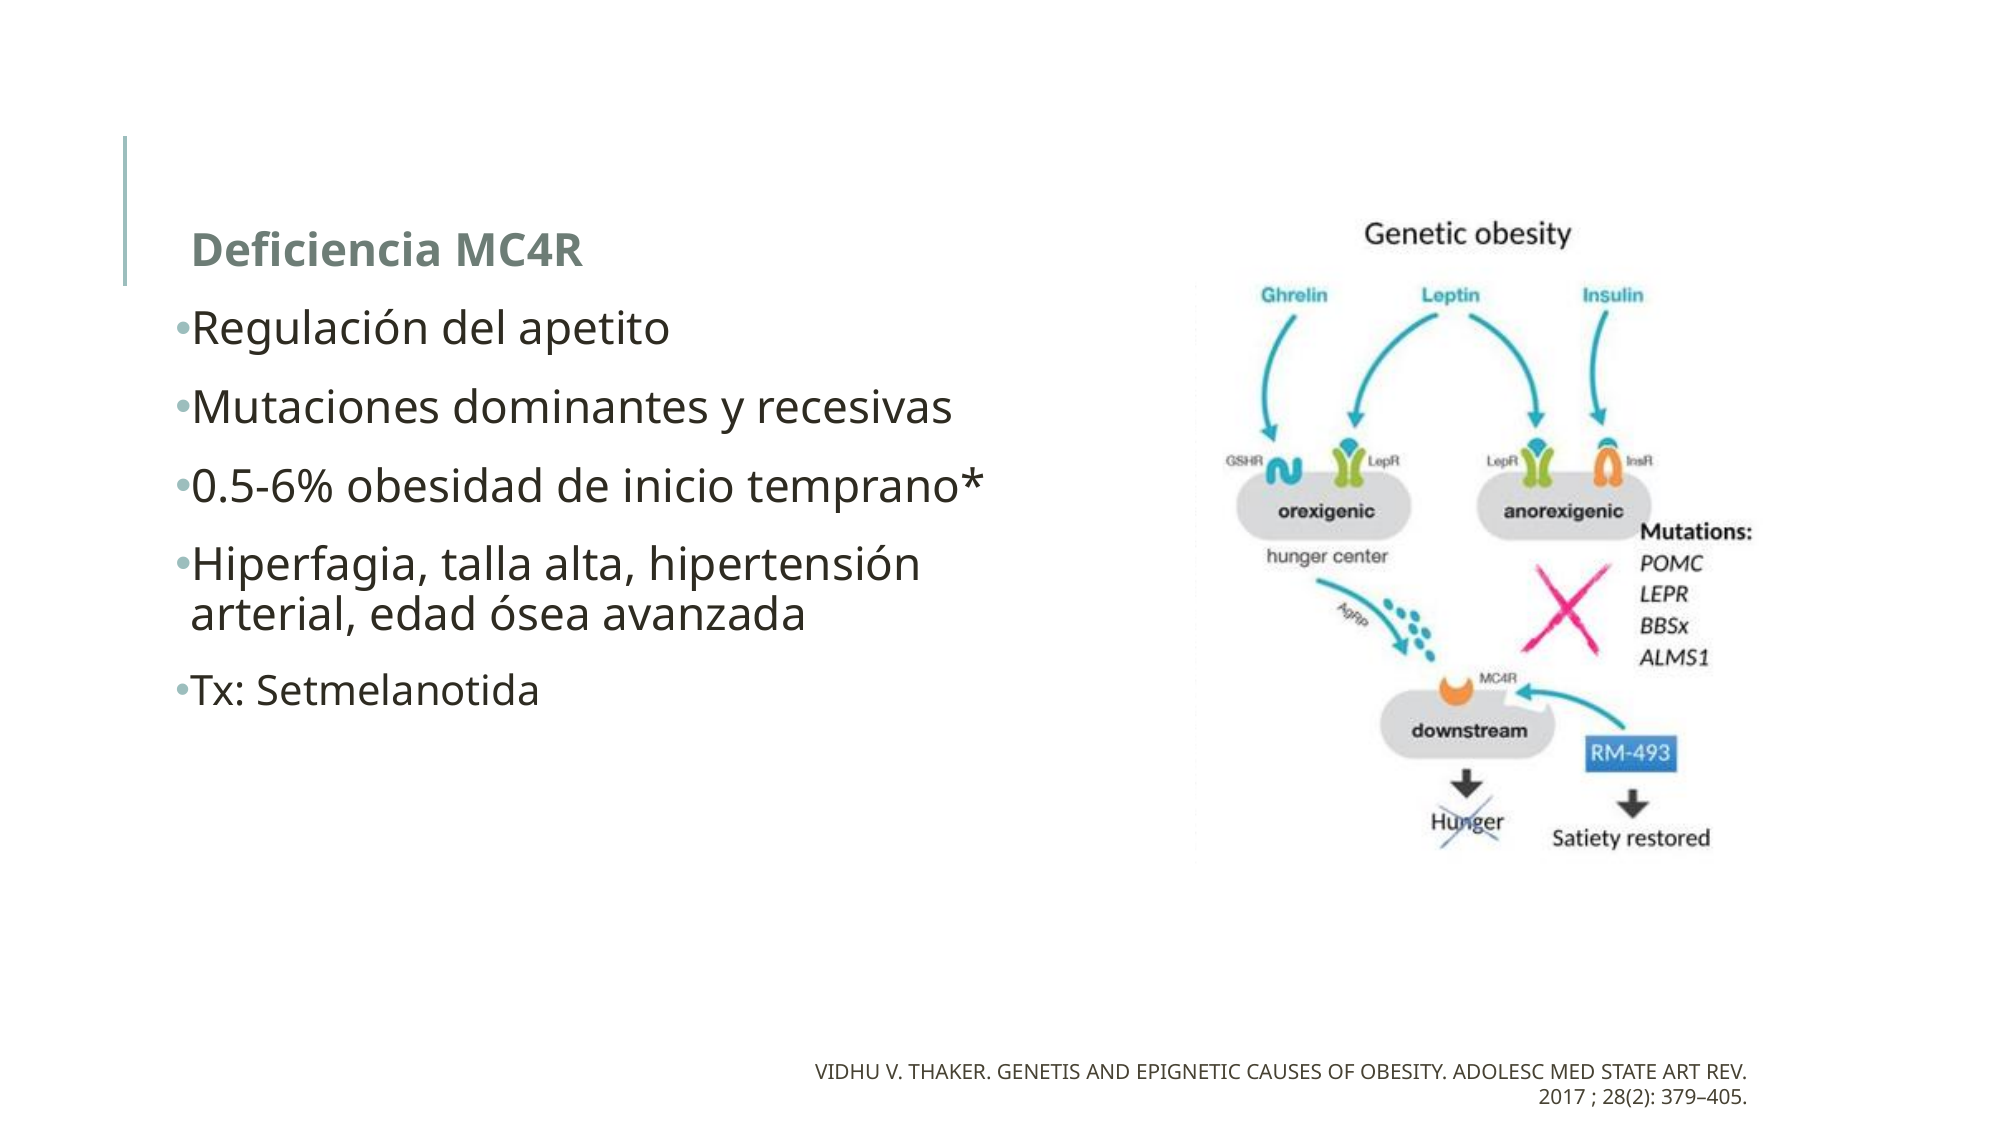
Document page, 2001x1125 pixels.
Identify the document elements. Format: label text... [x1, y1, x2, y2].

list Deficiencia MC4R Regulación del apetito Mutaciones dominantes y recesivas 0.5-6% obesidad de inicio temprano* Hiperfagia, talla alta, hipertensión arterial, edad ósea avanzada Tx: Setmelanotida [168, 219, 1102, 1035]
footer Vidhu V. Thaker. Genetis and Epignetic Causes of Obesity. Adolesc Med State Art Rev. 2017 ; 28(2): 379–405. [794, 1061, 1763, 1107]
picture [1195, 218, 1763, 867]
